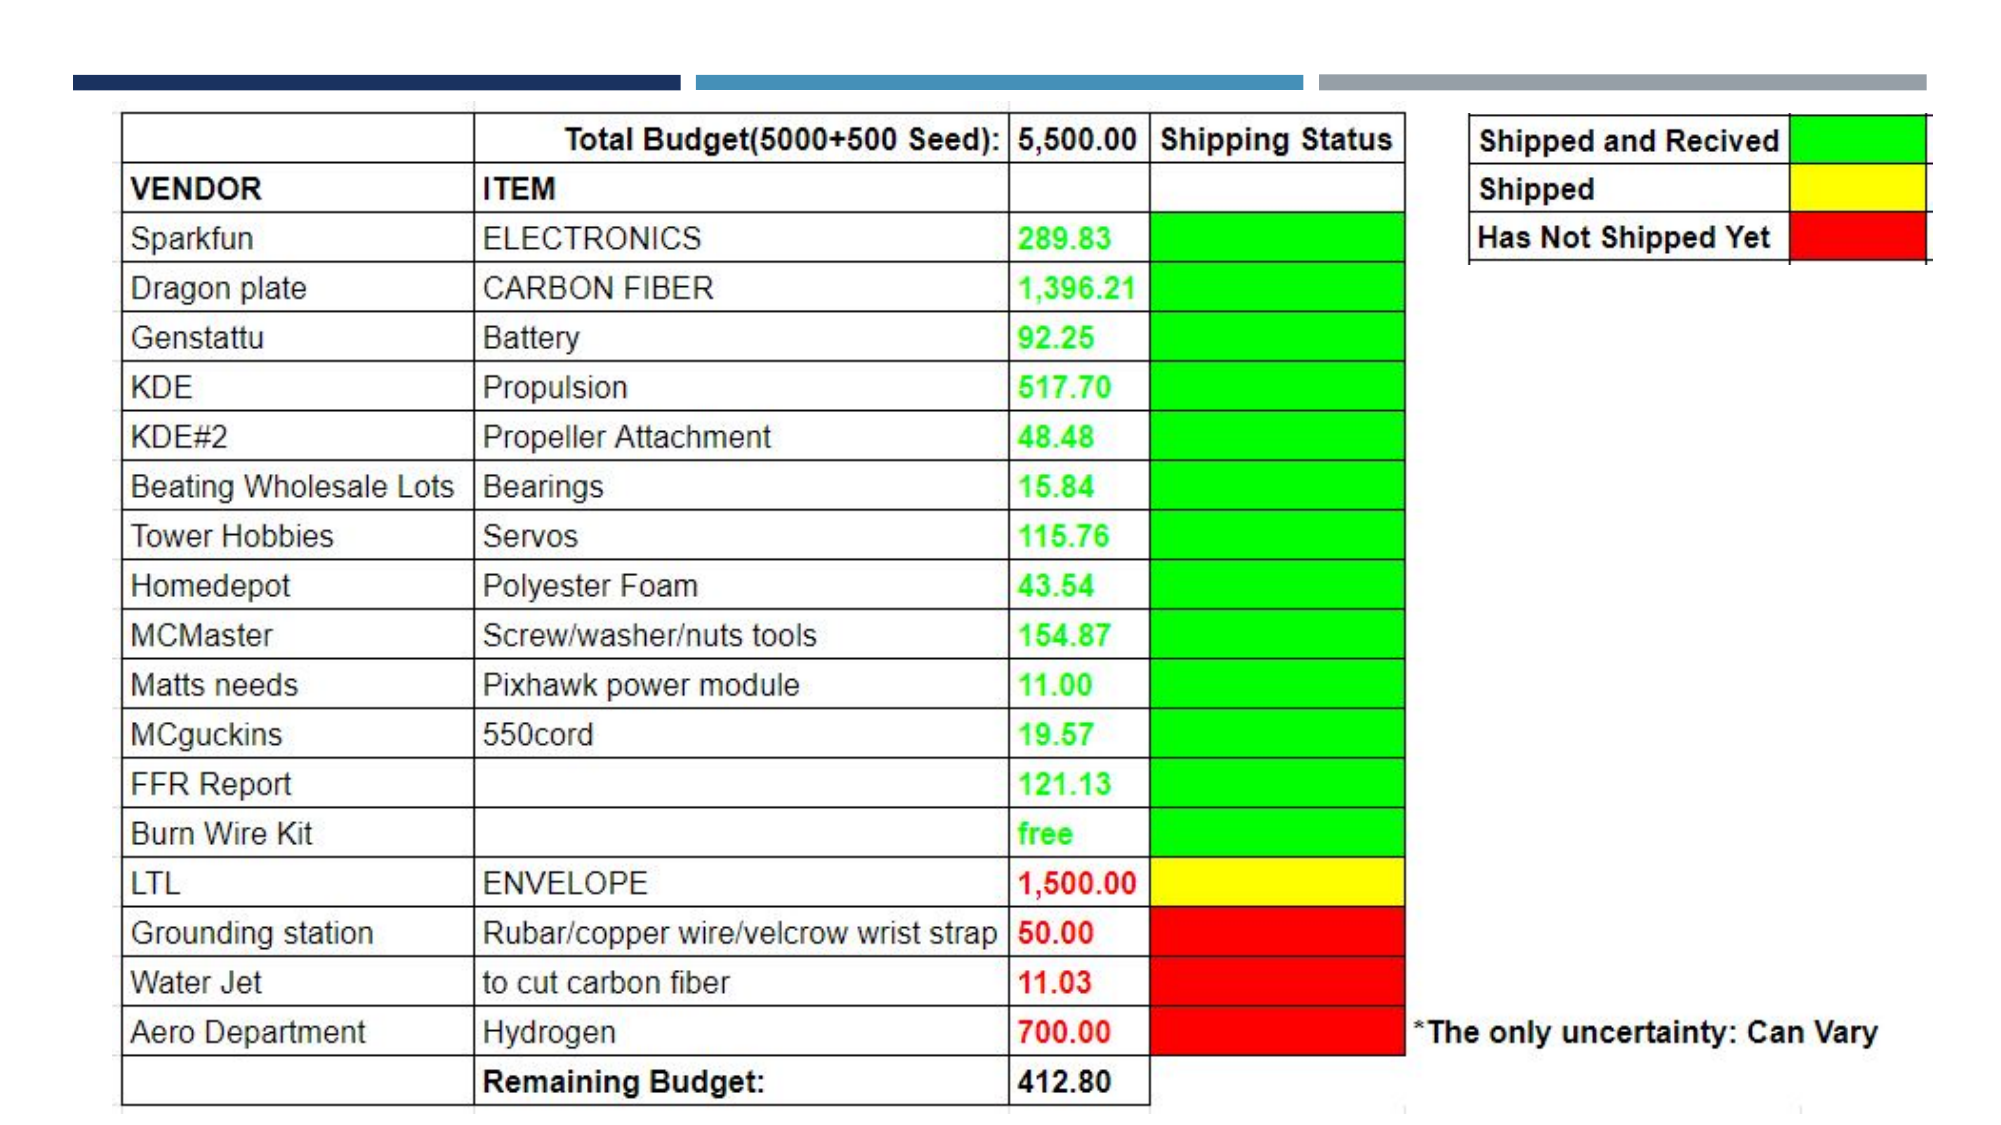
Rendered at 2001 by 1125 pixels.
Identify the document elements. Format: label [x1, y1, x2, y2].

picture [112, 101, 1934, 1114]
